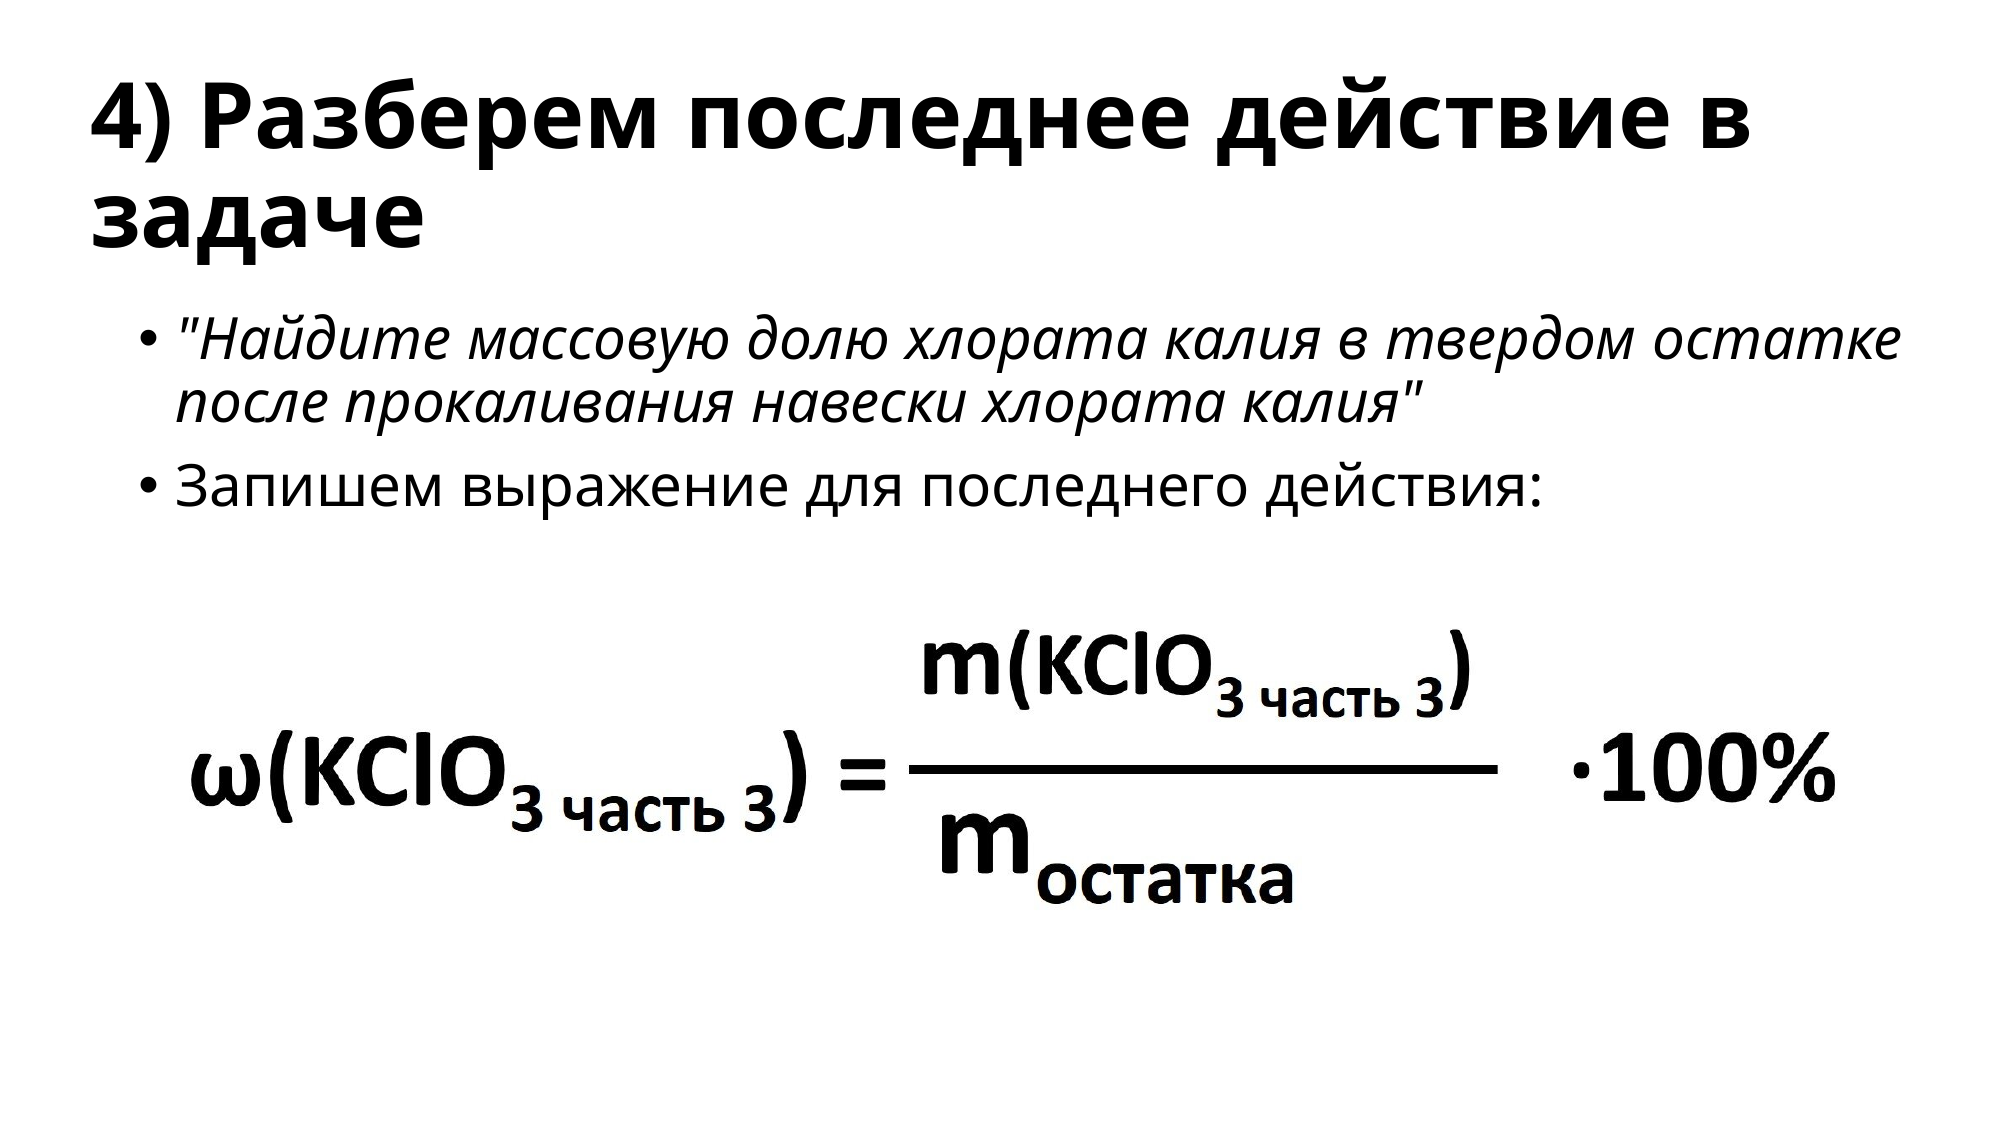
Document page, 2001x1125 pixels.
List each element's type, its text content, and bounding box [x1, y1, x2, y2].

title 4) Разберем последнее действие в задаче [75, 59, 1968, 278]
list "Найдите массовую долю хлората калия в твердом остатке после прокаливания навески хлората калия" Запишем выражение для последнего действия: [123, 302, 1919, 536]
picture [122, 560, 1878, 979]
